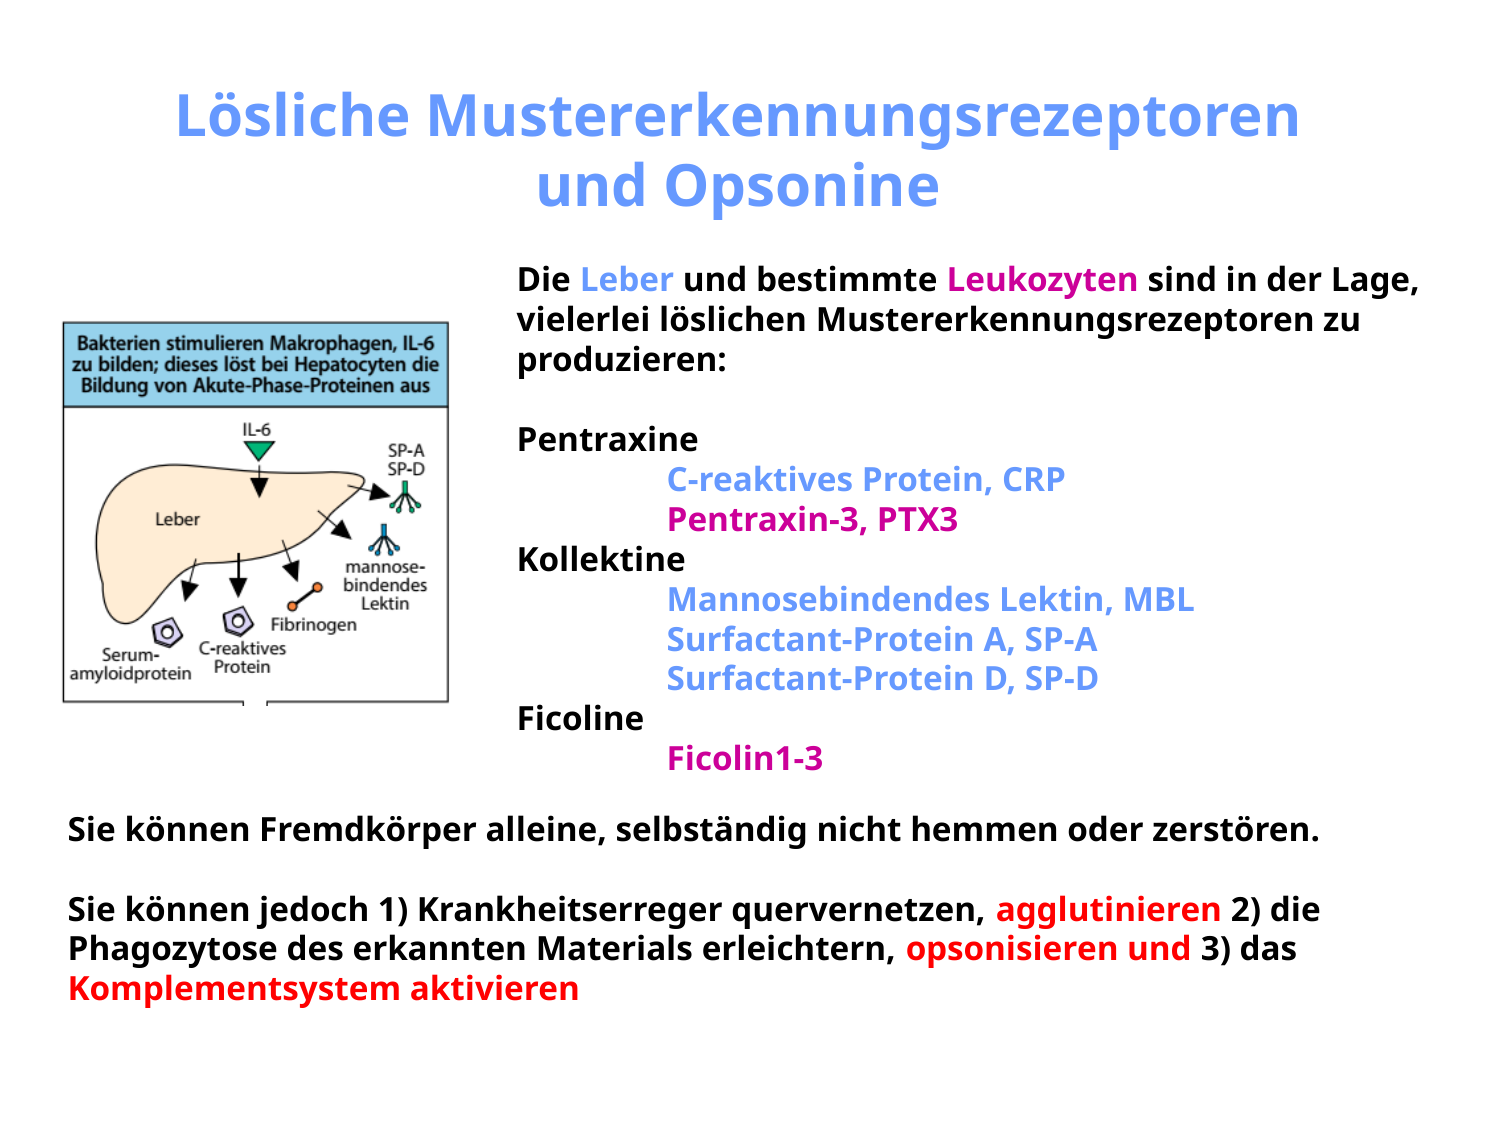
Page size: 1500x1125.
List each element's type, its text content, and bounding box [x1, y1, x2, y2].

text_box Sie können Fremdkörper alleine, selbständig nicht hemmen oder zerstören. Sie können jedoch 1) Krankheitserreger quervernetzen, agglutinieren 2) die Phagozytose des erkannten Materials erleichtern, opsonisieren und 3) das Komplementsystem aktivieren [53, 800, 1365, 1015]
text_box Die Leber und bestimmte Leukozyten sind in der Lage, vielerlei löslichen Mustererkennungsrezeptoren zu produzieren: Pentraxine C-reaktives Protein, CRP Pentraxin-3, PTX3 Kollektine Mannosebindendes Lektin, MBL Surfactant-Protein A, SP-A Surfactant-Protein D, SP-D Ficoline Ficolin1-3 [501, 250, 1447, 785]
text_box Lösliche Mustererkennungsrezeptoren und Opsonine [147, 66, 1329, 231]
picture [55, 315, 457, 707]
